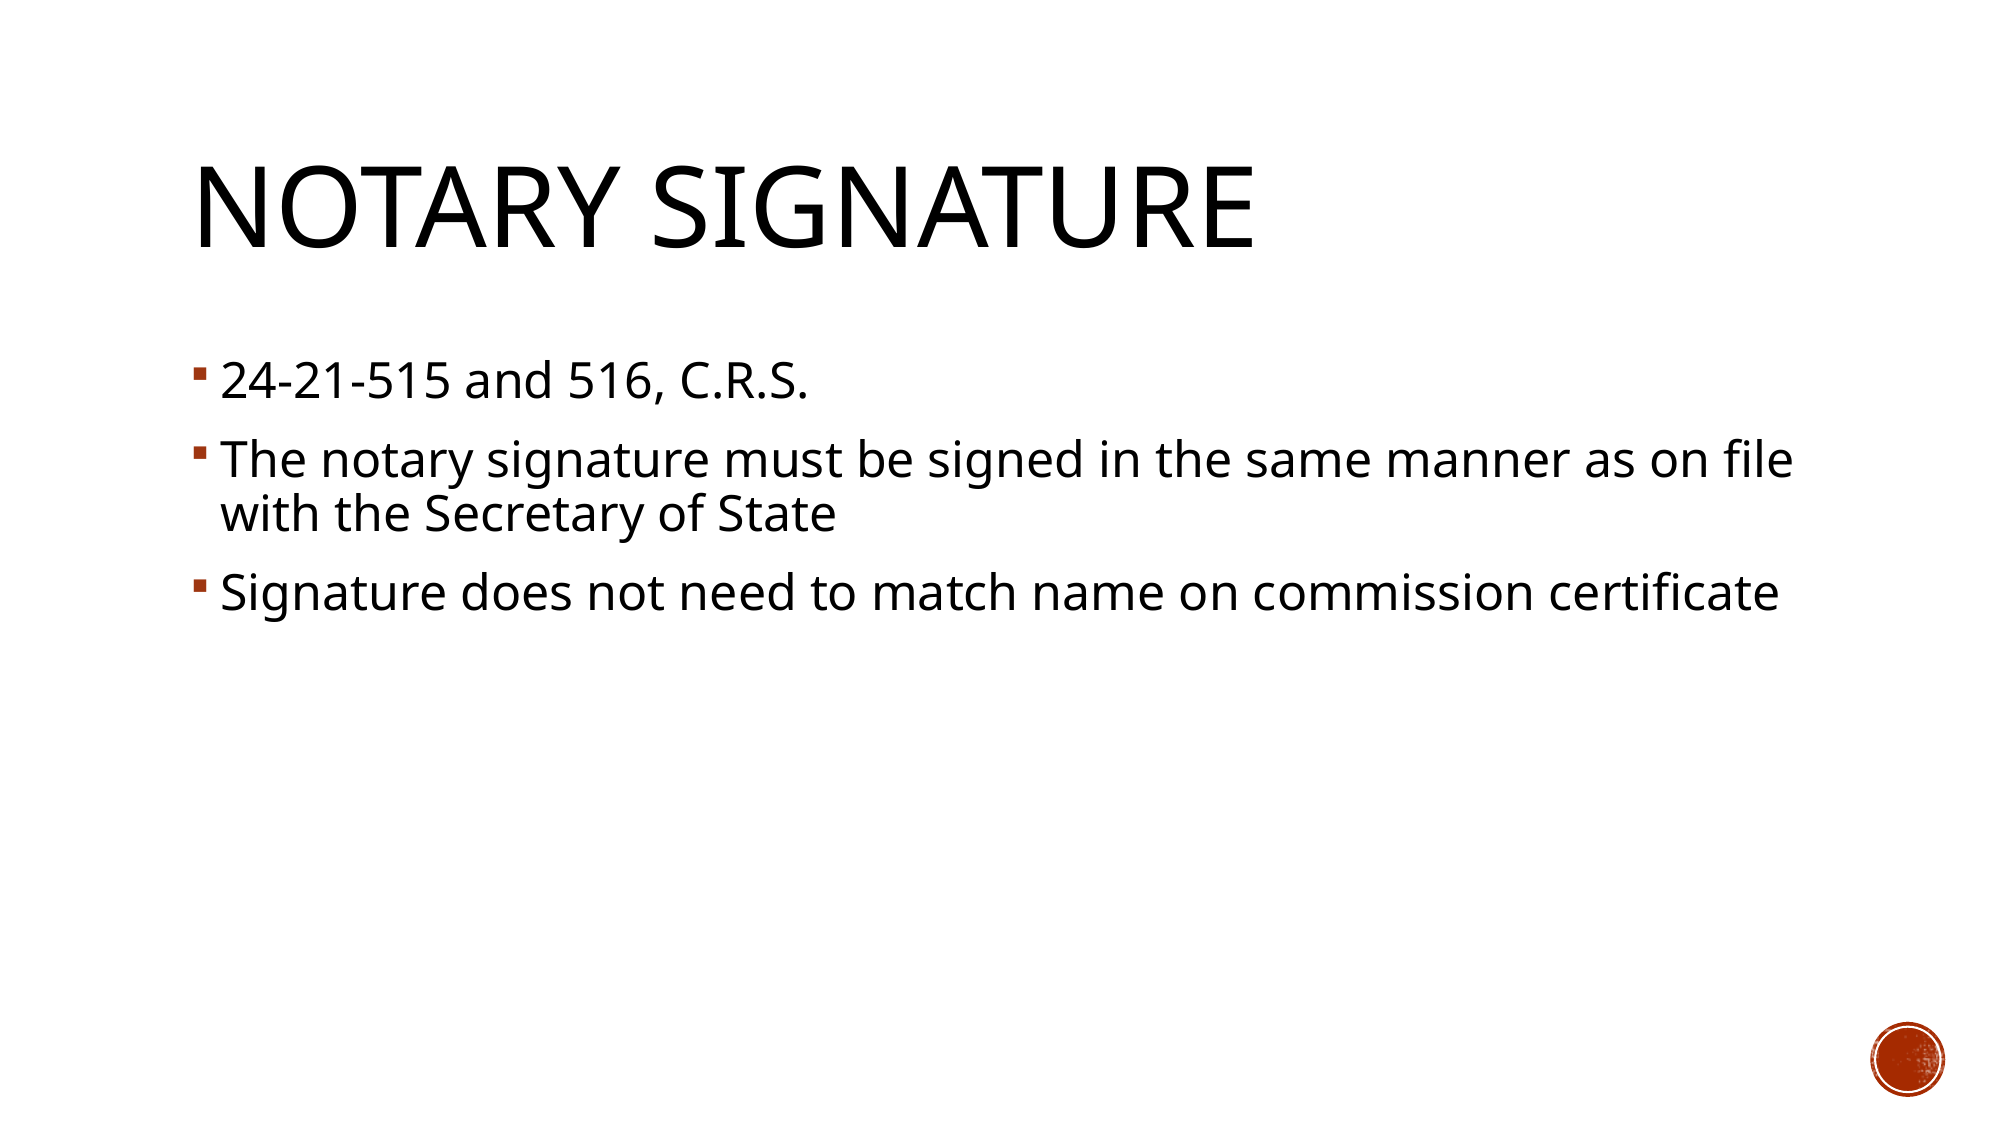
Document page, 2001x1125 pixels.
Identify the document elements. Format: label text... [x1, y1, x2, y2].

title Notary Signature [175, 79, 1826, 344]
list 24-21-515 and 516, C.R.S. The notary signature must be signed in the same manner as on file with the Secretary of State Signature does not need to match name on commission certificate [175, 348, 1826, 1013]
